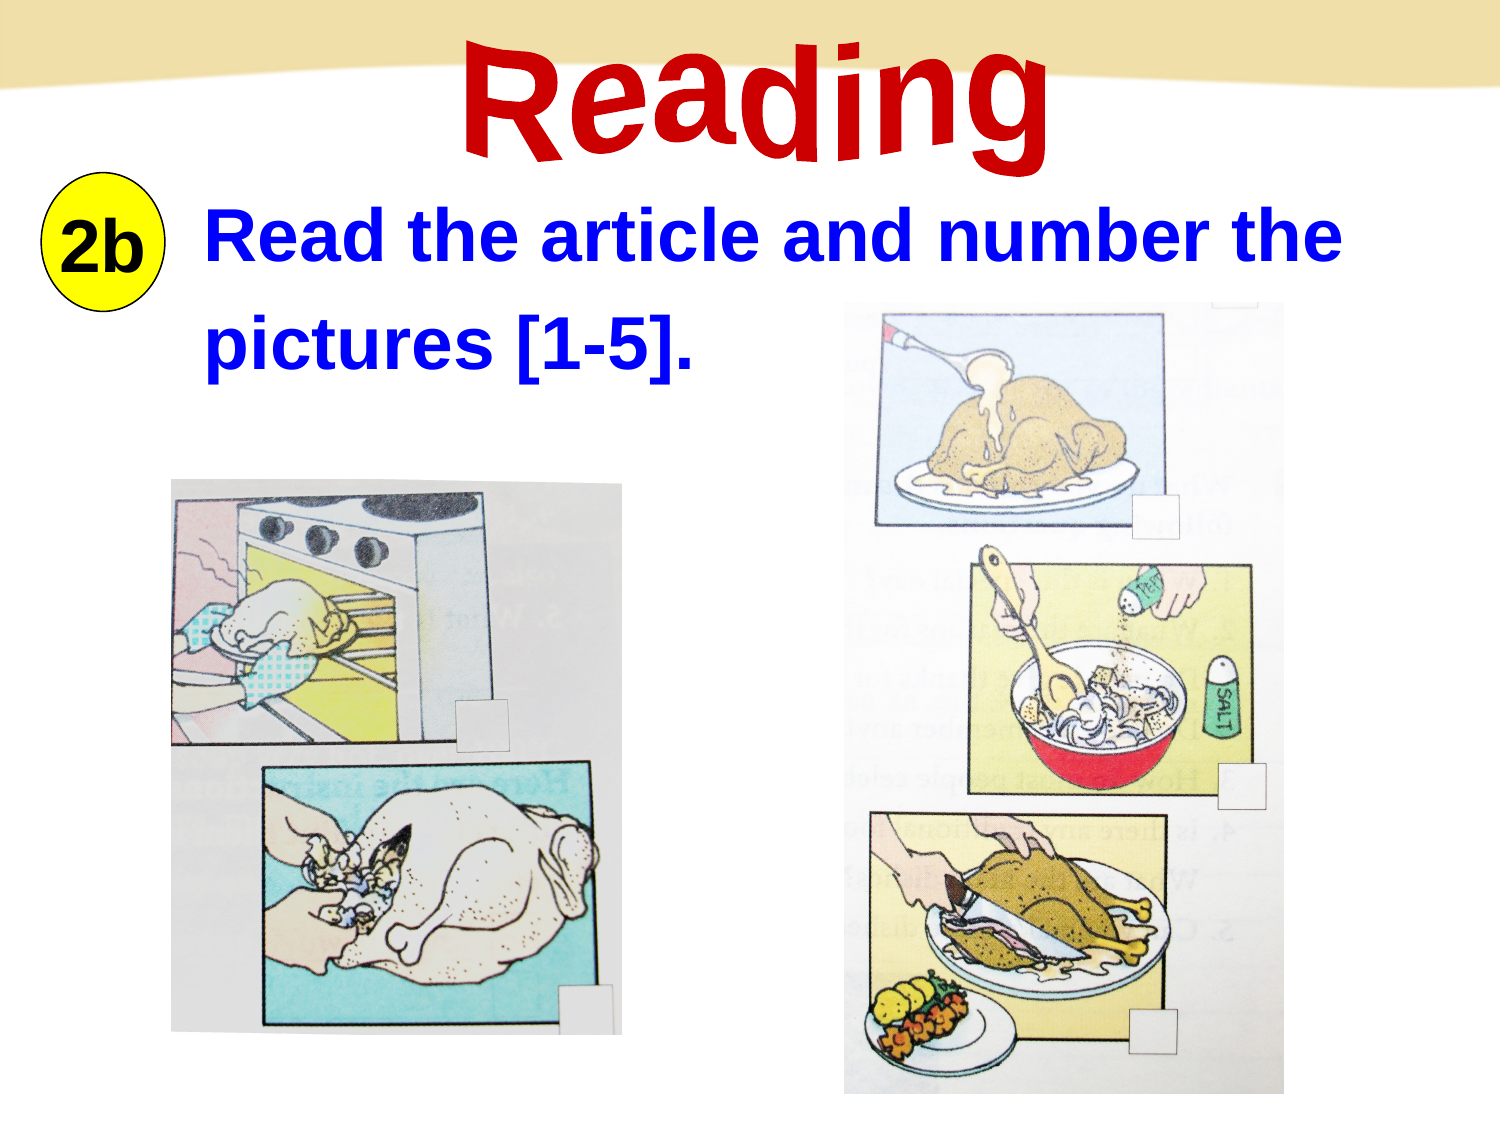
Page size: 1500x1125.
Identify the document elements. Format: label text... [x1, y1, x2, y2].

picture [0, 0, 1500, 1125]
text_box 2b [41, 172, 165, 312]
text_box Read the article and number the pictures [1-5]. [189, 160, 1447, 392]
